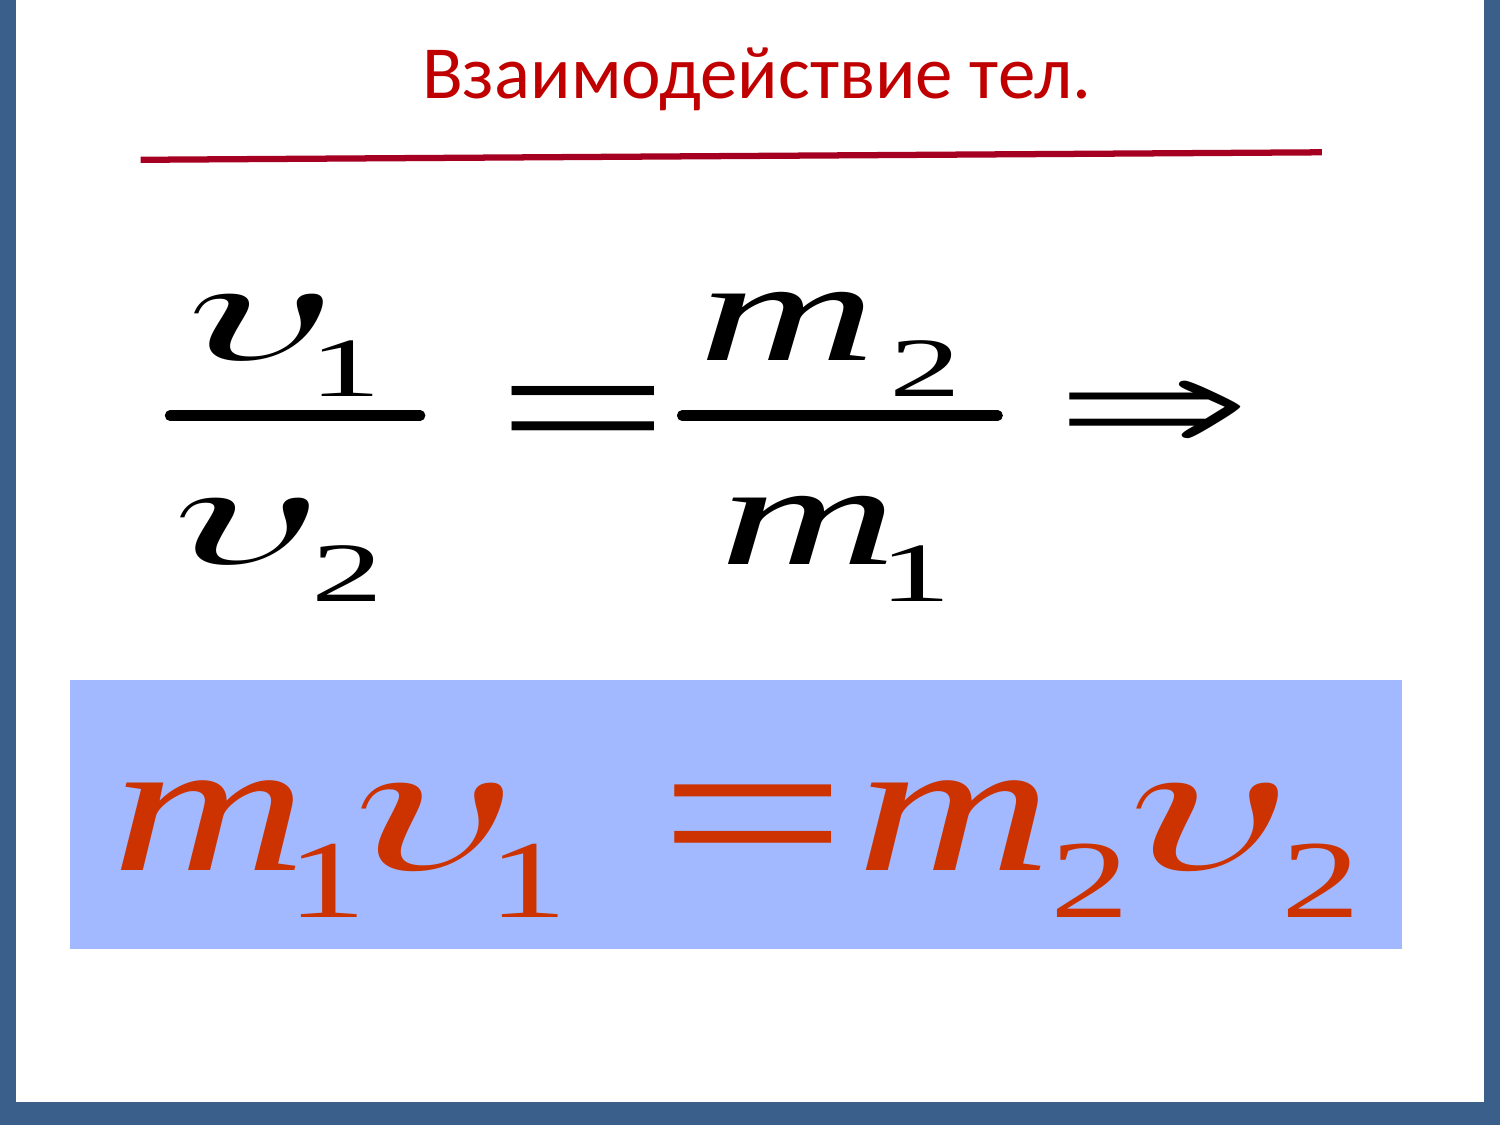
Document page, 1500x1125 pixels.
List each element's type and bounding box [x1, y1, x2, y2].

text_box [128, 222, 1341, 633]
text_box [0, 0, 1500, 1120]
text_box [70, 679, 1403, 950]
